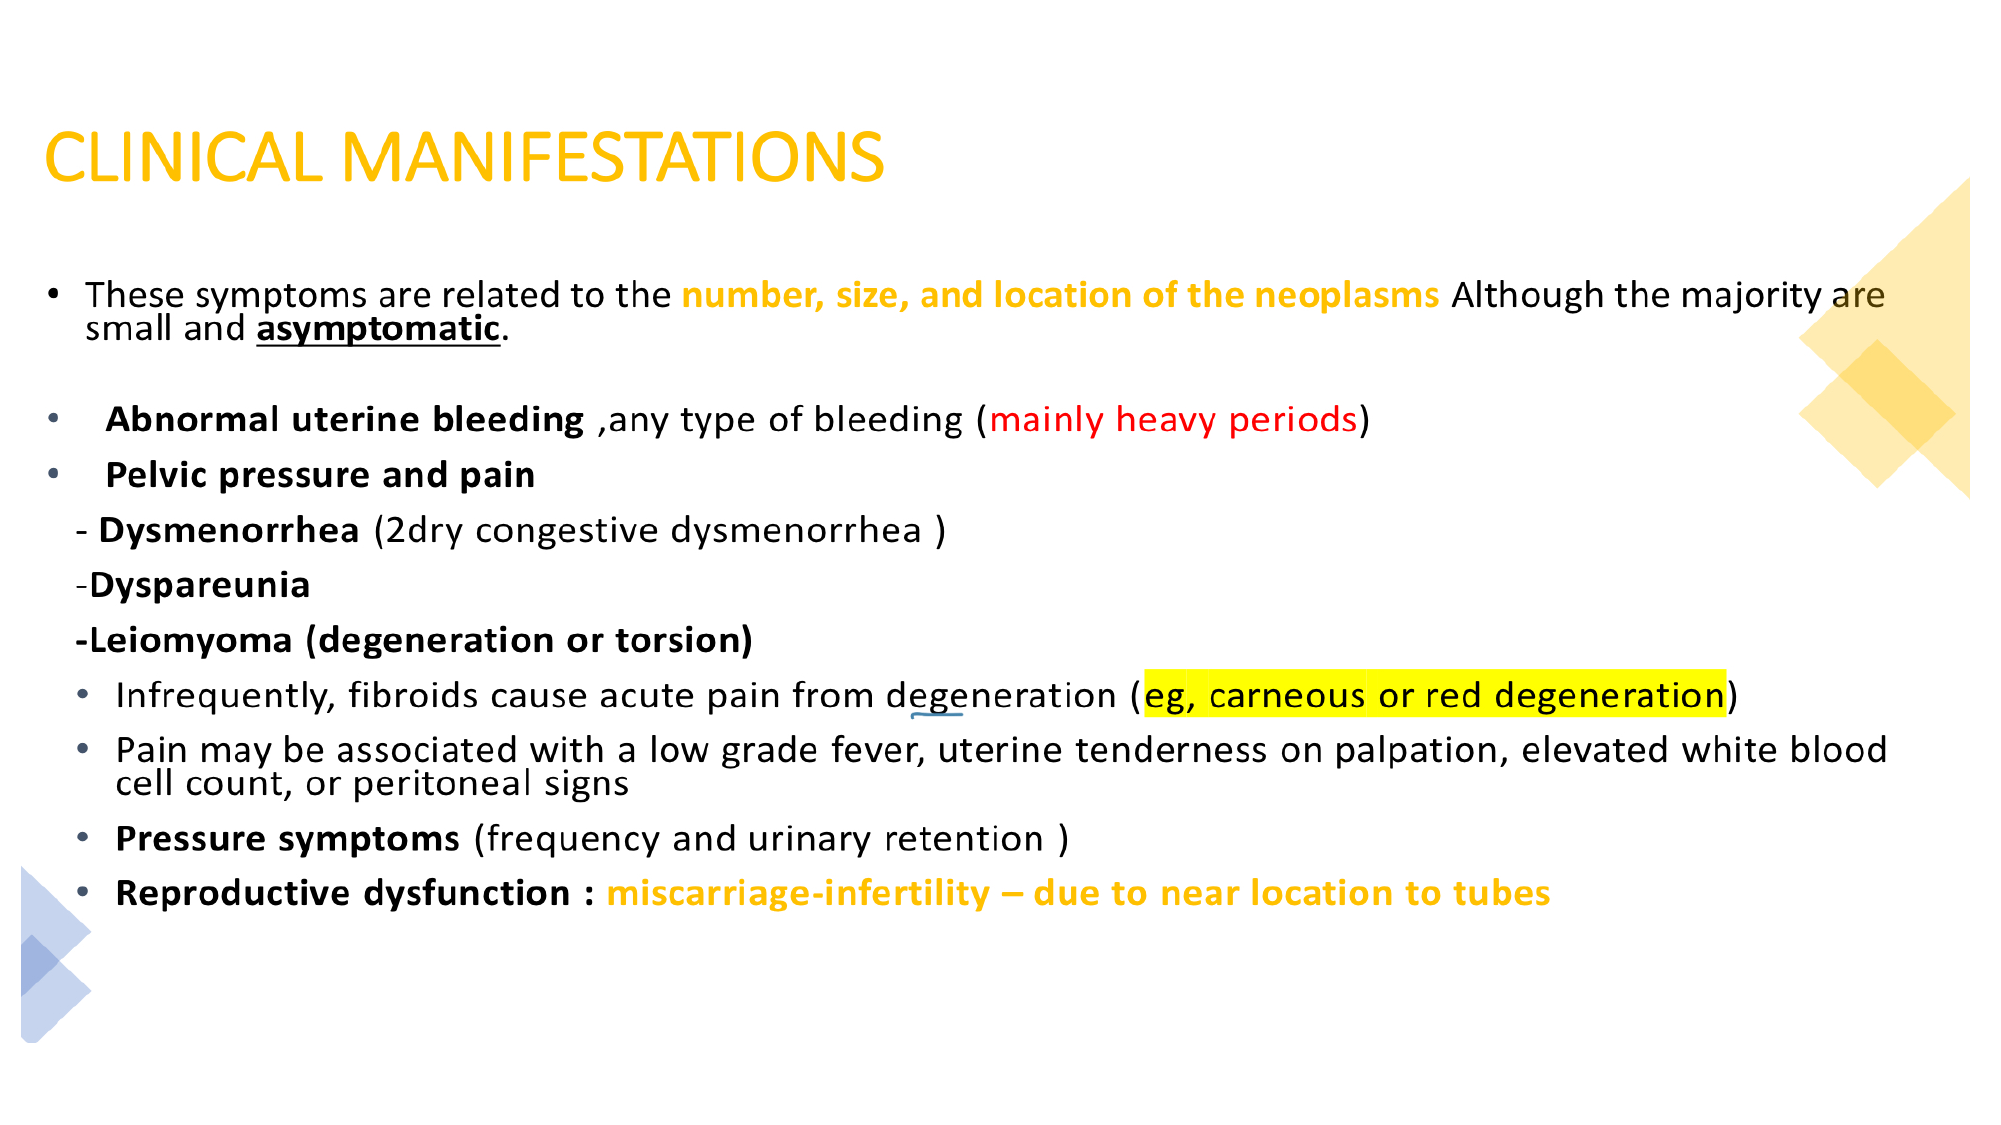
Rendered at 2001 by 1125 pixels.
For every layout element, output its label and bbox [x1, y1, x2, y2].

picture [21, 23, 1971, 1044]
